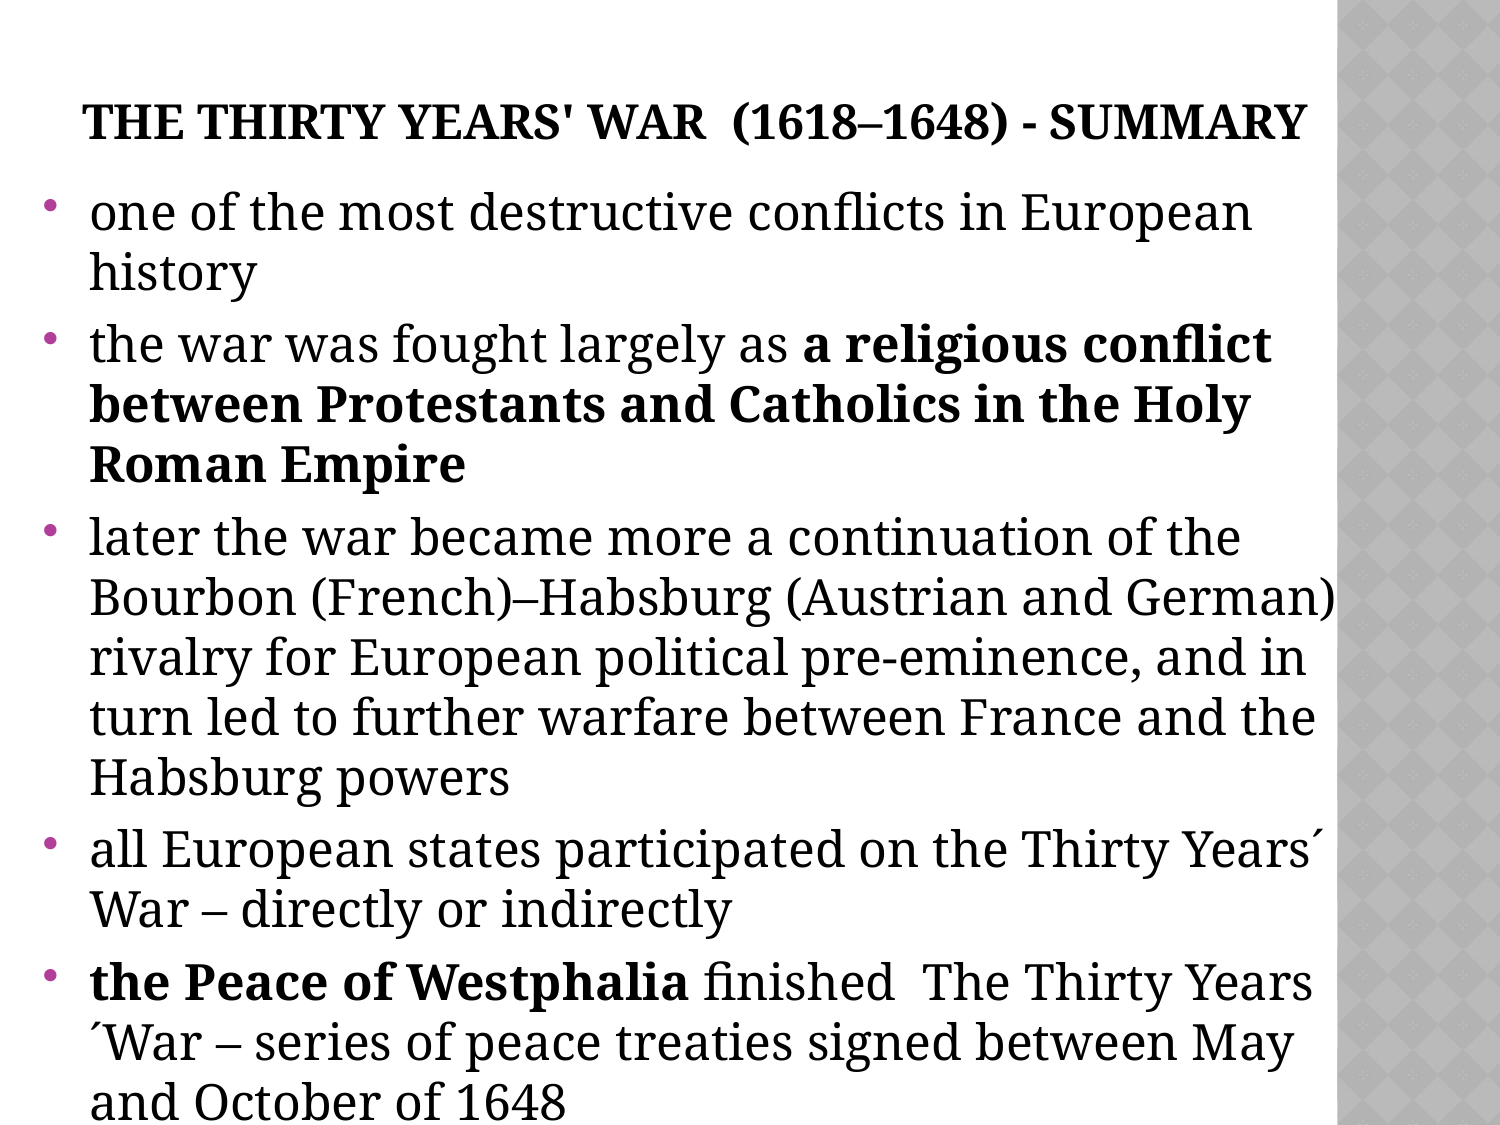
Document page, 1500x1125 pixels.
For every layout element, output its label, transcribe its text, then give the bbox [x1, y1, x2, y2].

title The Thirty Years' War (1618–1648) - Summary [75, 52, 1388, 149]
list one of the most destructive conflicts in European history the war was fought largely as a religious conflict between Protestants and Catholics in the Holy Roman Empire later the war became more a continuation of the Bourbon (French)–Habsburg (Austrian and German) rivalry for European political pre-eminence, and in turn led to further warfare between France and the Habsburg powers all European states participated on the Thirty Years´ War – directly or indirectly the Peace of Westphalia finished The Thirty Years´War – series of peace treaties signed between May and October of 1648 [29, 172, 1353, 1095]
